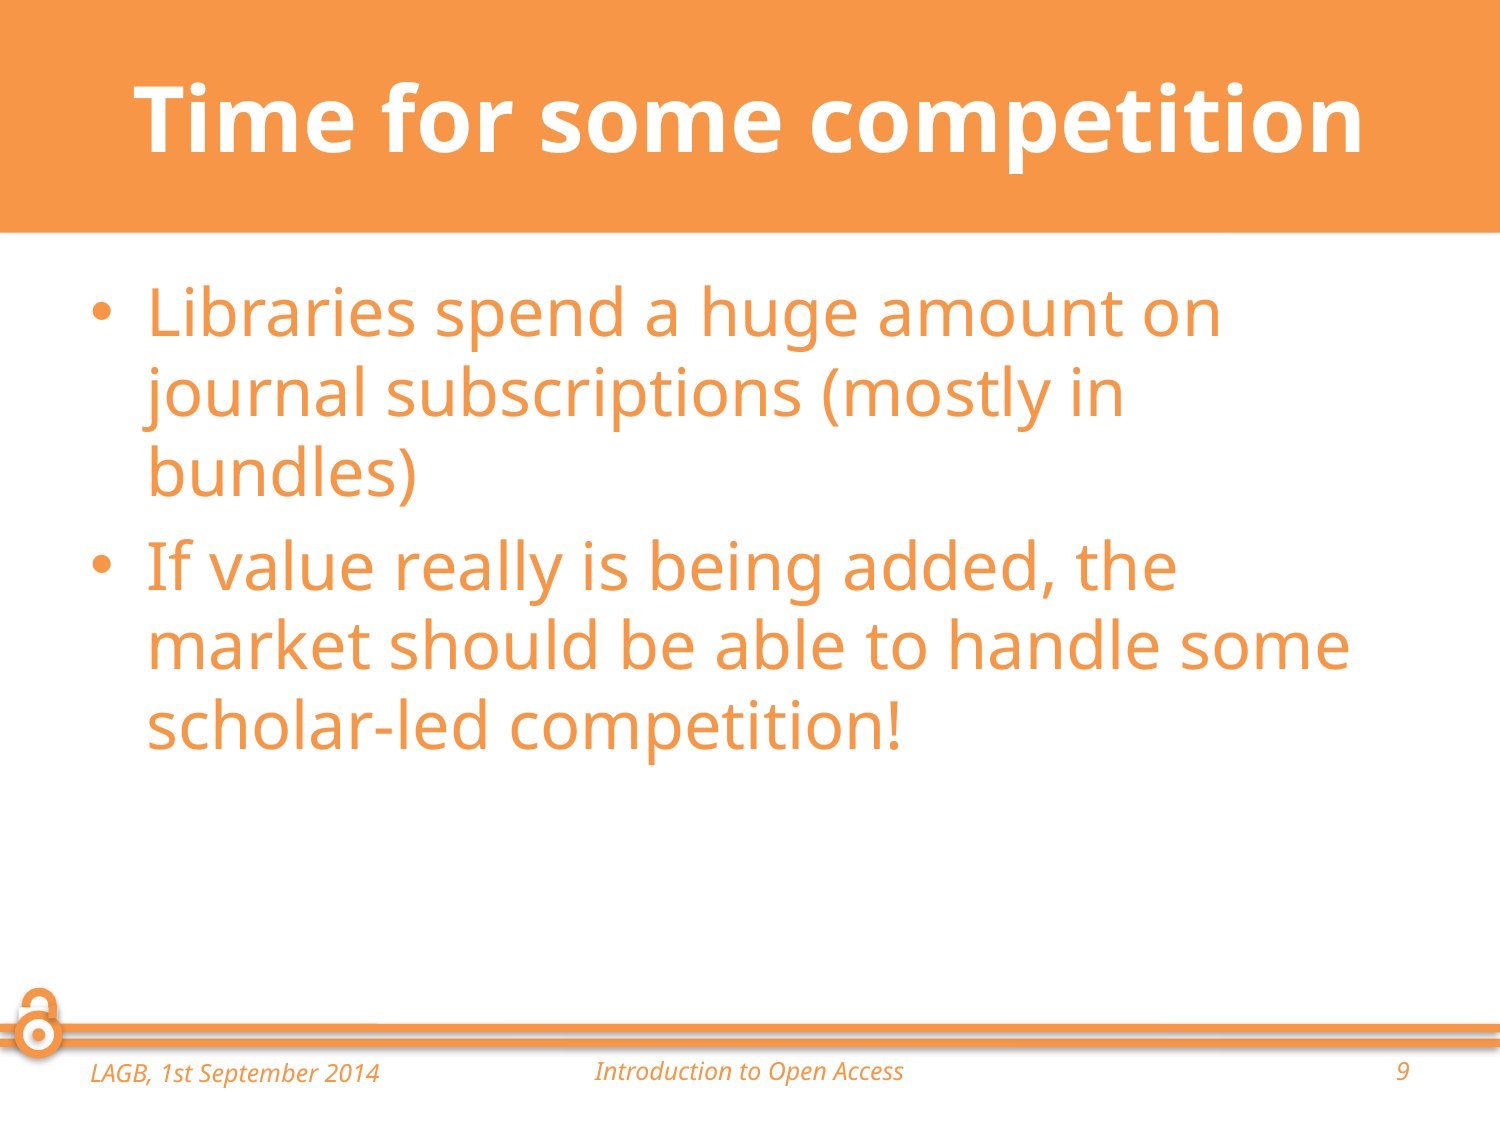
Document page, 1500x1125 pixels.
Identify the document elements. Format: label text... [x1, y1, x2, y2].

slide_number 9 [1074, 1042, 1425, 1103]
footer Introduction to Open Access [512, 1042, 988, 1103]
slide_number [75, 1042, 425, 1103]
title Time for some competition [0, 0, 1500, 233]
list Libraries spend a huge amount on journal subscriptions (mostly in bundles) If value really is being added, the market should be able to handle some scholar-led competition! [75, 262, 1425, 1005]
